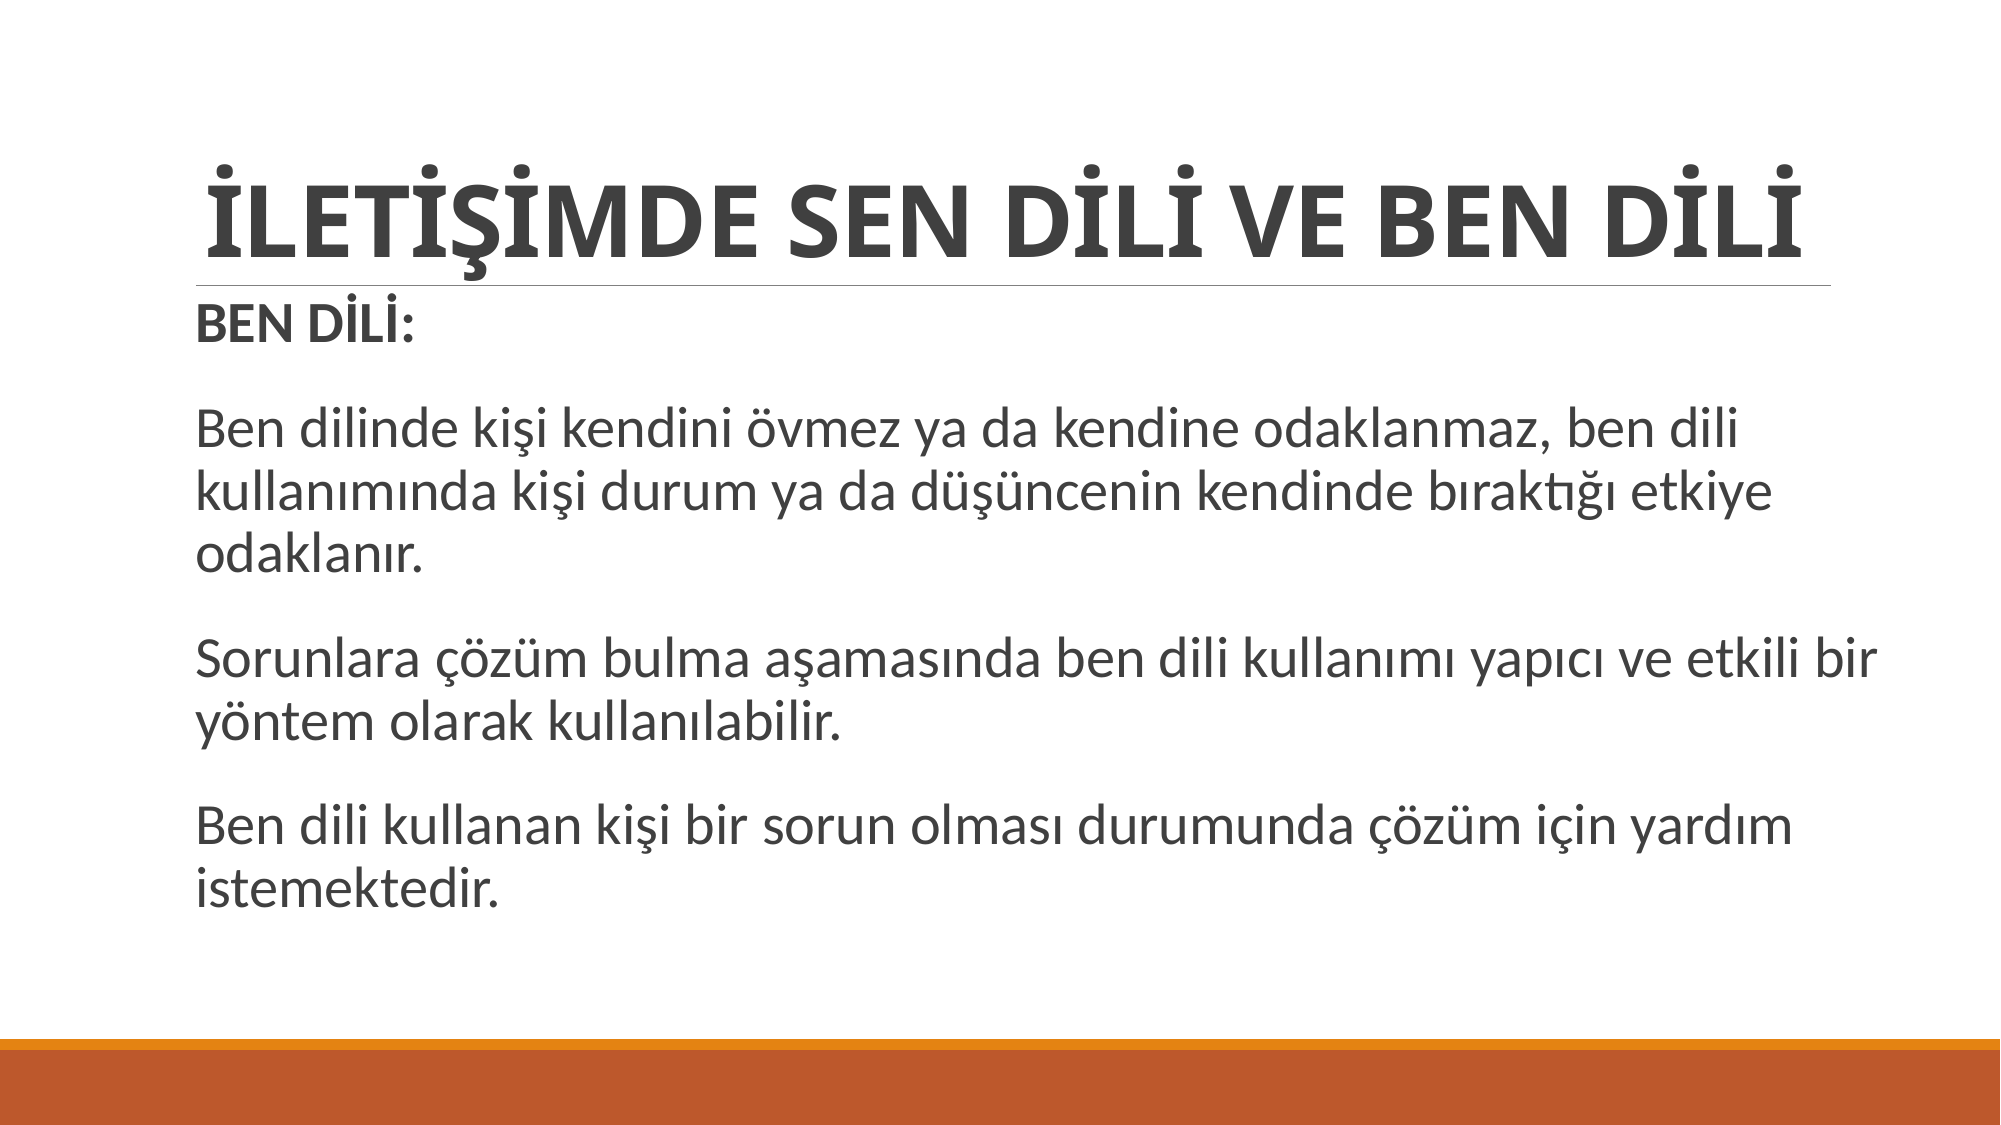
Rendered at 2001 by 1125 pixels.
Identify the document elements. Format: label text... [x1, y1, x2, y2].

title İLETİŞİMDE SEN DİLİ VE BEN DİLİ [180, 47, 1830, 285]
list BEN DİLİ: Ben dilinde kişi kendini övmez ya da kendine odaklanmaz, ben dili kullanımında kişi durum ya da düşüncenin kendinde bıraktığı etkiye odaklanır. Sorunlara çözüm bulma aşamasında ben dili kullanımı yapıcı ve etkili bir yöntem olarak kullanılabilir. Ben dili kullanan kişi bir sorun olması durumunda çözüm için yardım istemektedir. [180, 285, 1905, 1074]
